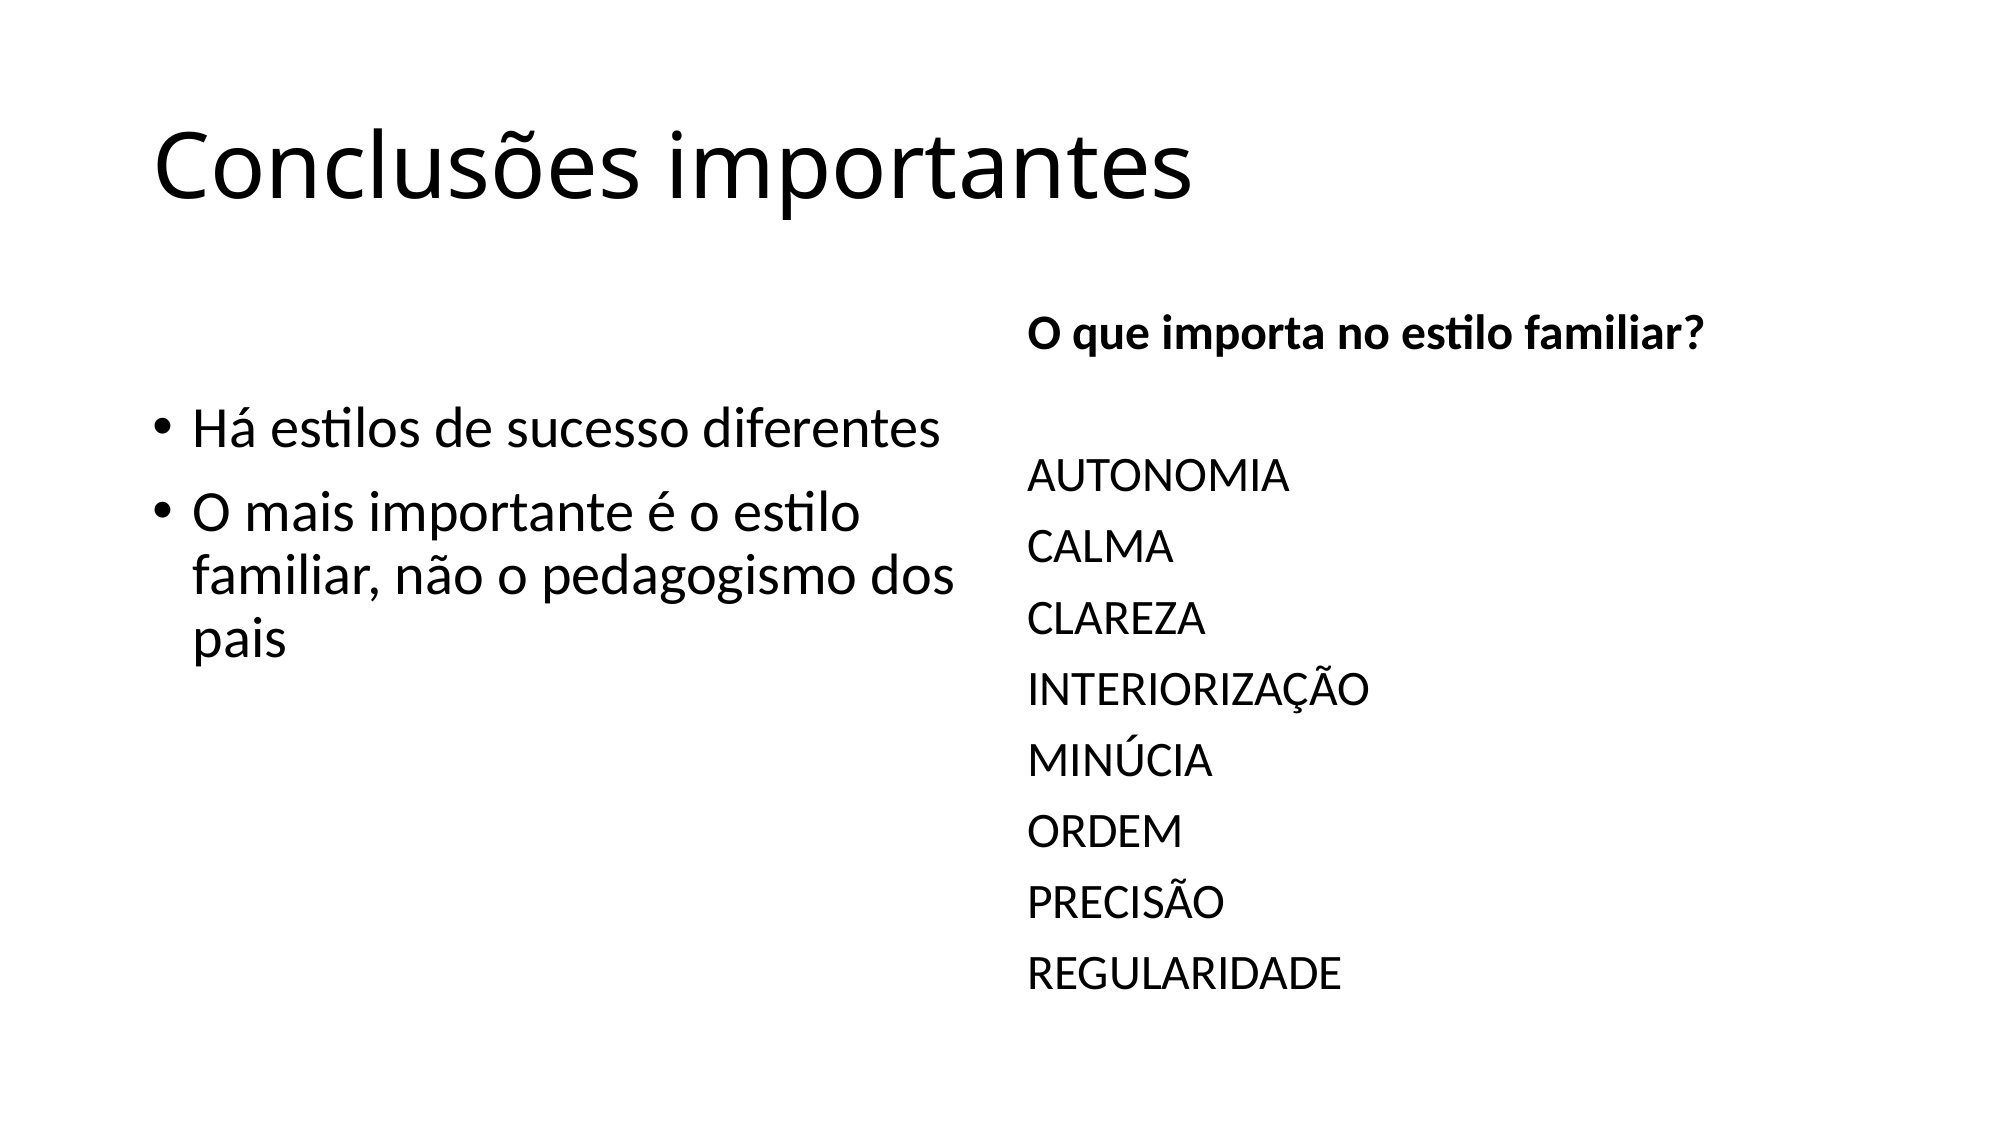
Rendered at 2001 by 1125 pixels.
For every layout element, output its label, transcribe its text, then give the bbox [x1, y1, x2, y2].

list Há estilos de sucesso diferentes O mais importante é o estilo familiar, não o pedagogismo dos pais [137, 299, 988, 1014]
list O que importa no estilo familiar? AUTONOMIA CALMA CLAREZA INTERIORIZAÇÃO MINÚCIA ORDEM PRECISÃO REGULARIDADE [1012, 299, 1863, 1014]
title Conclusões importantes [137, 59, 1863, 278]
